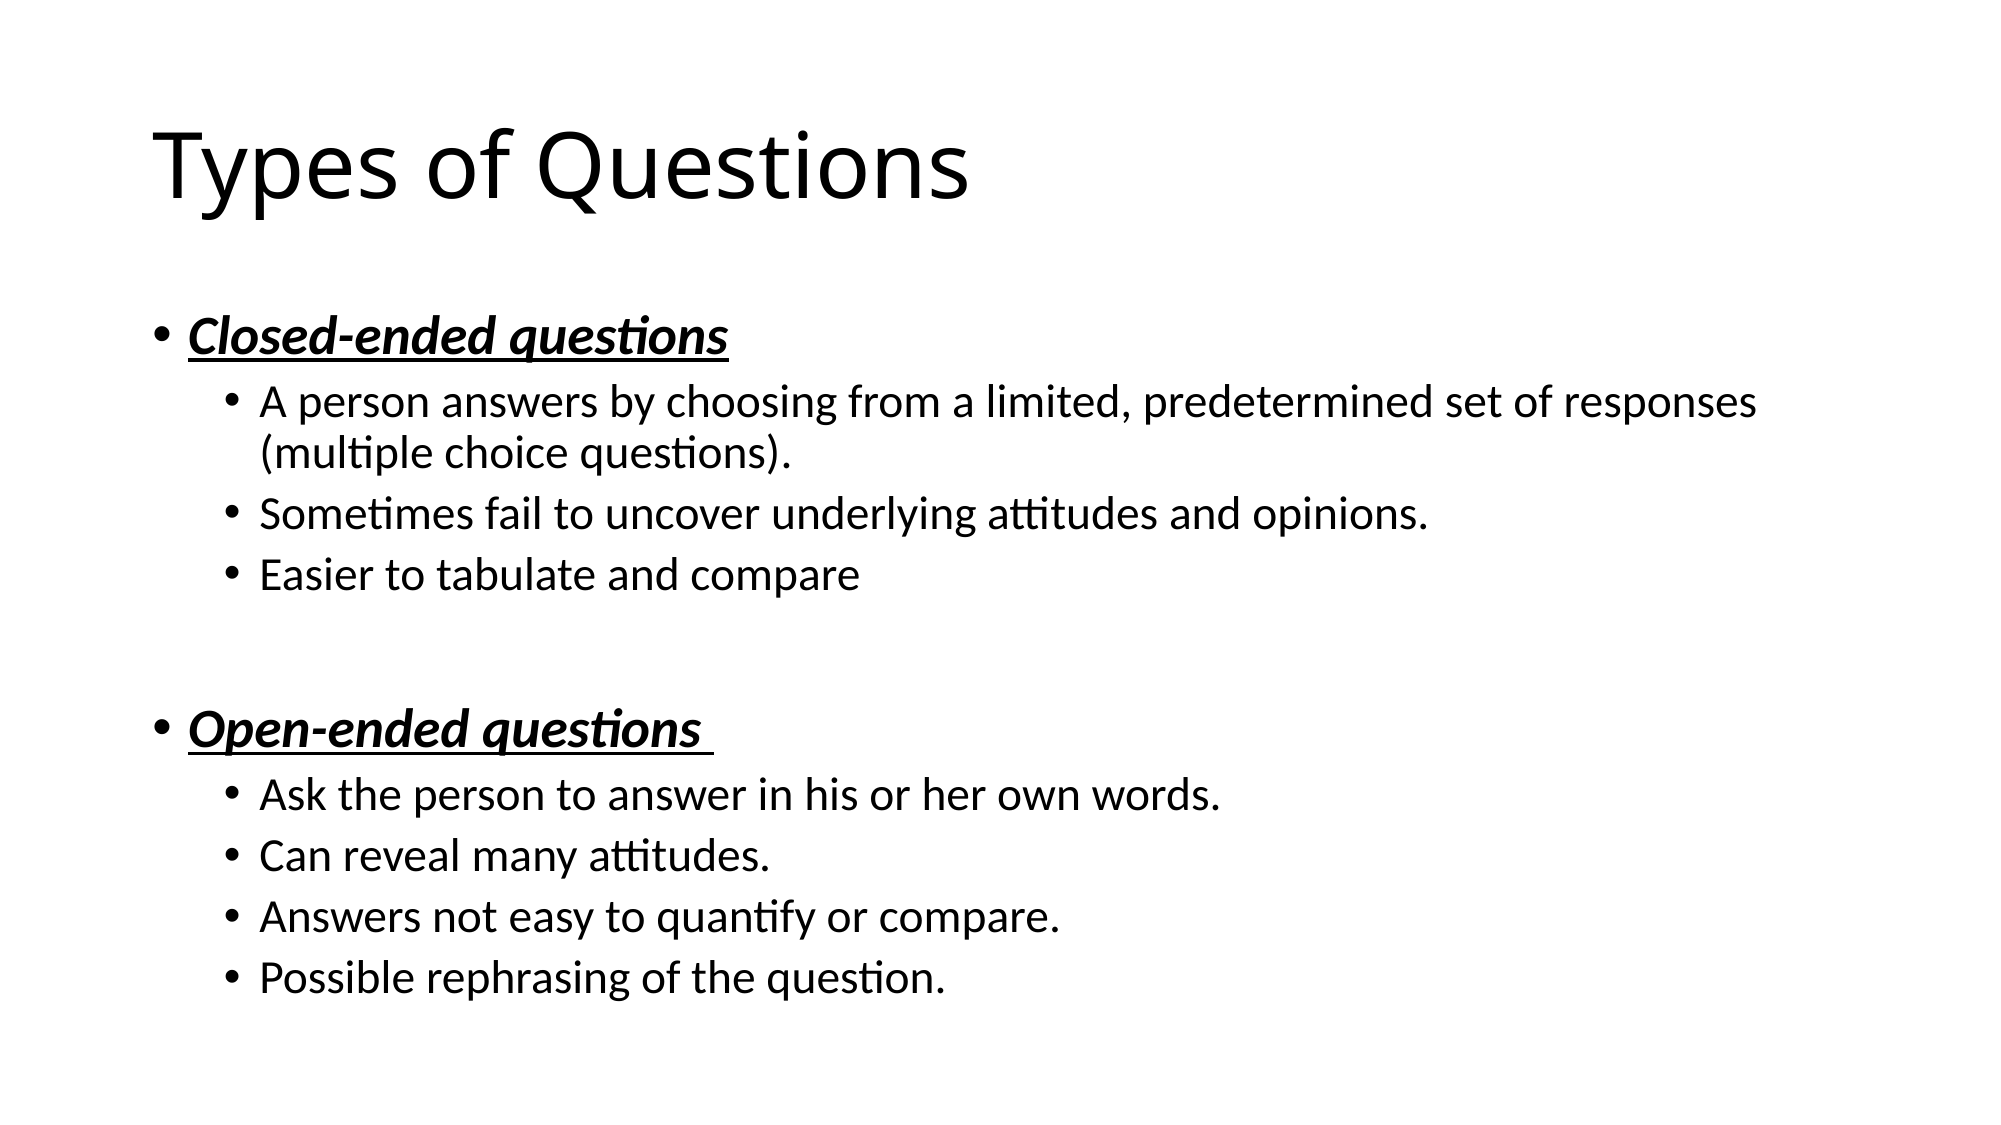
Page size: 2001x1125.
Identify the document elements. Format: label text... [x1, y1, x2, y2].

title Types of Questions [137, 59, 1863, 278]
list Closed-ended questions A person answers by choosing from a limited, predetermined set of responses (multiple choice questions). Sometimes fail to uncover underlying attitudes and opinions. Easier to tabulate and compare Open-ended questions Ask the person to answer in his or her own words. Can reveal many attitudes. Answers not easy to quantify or compare. Possible rephrasing of the question. [137, 299, 1863, 1014]
